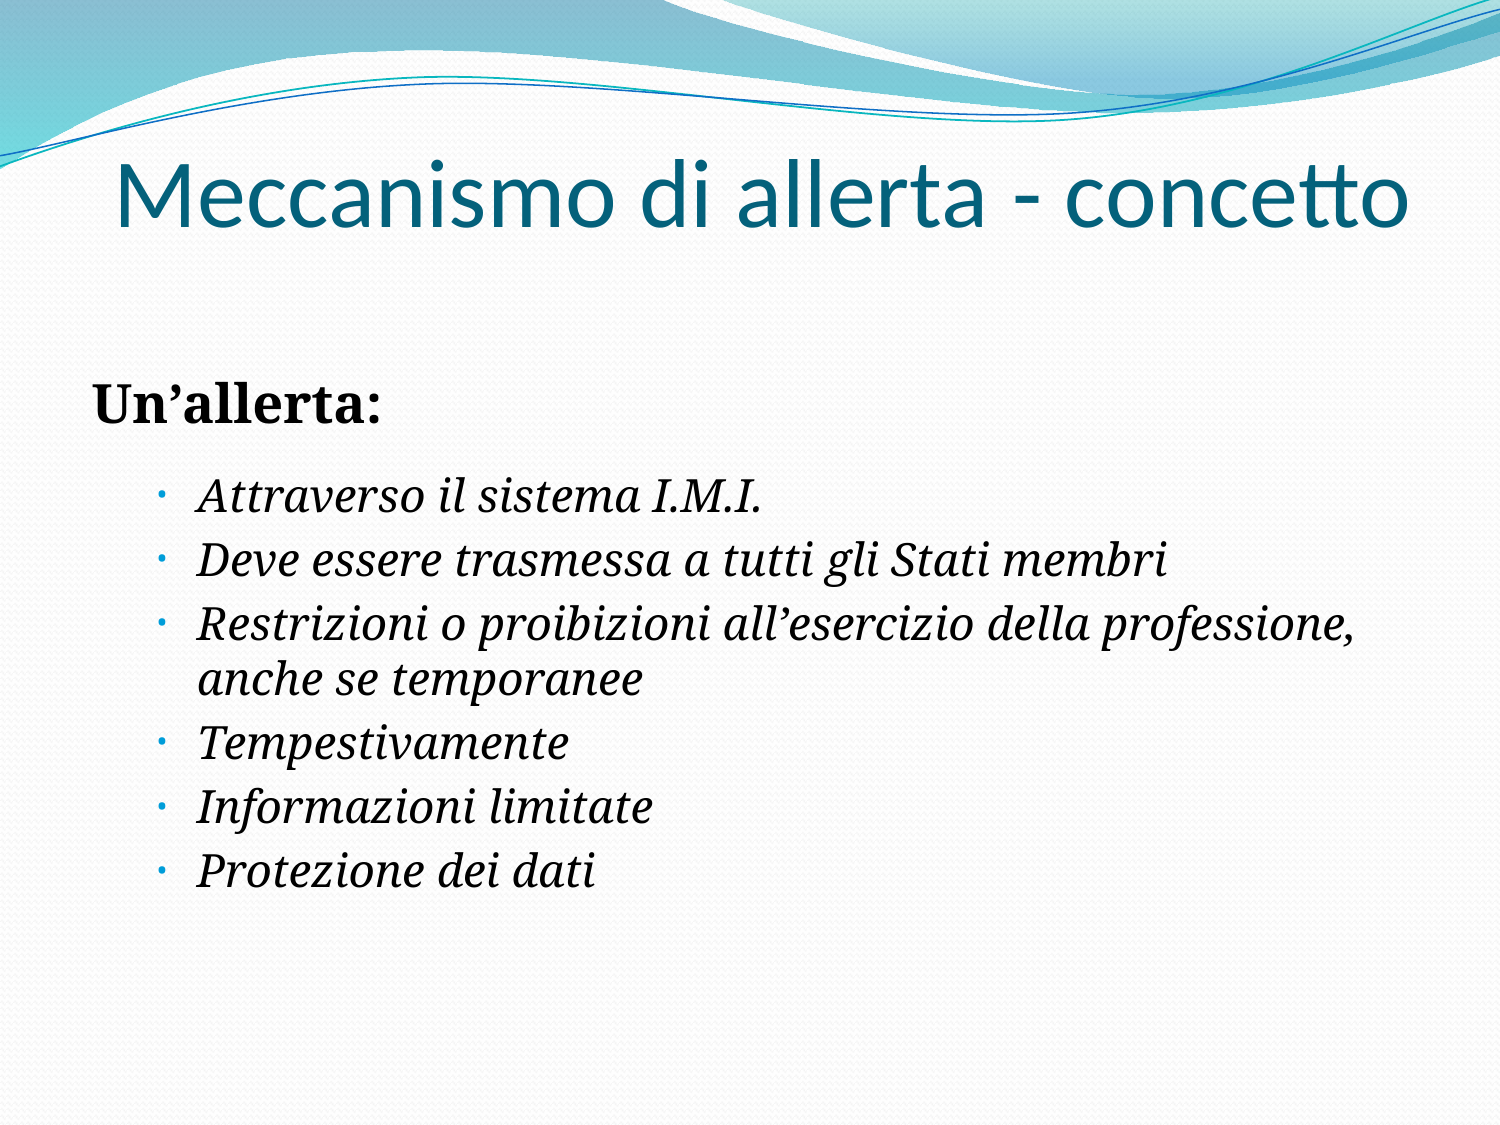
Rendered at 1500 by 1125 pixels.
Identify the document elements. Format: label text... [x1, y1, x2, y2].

title Meccanismo di allerta - concetto [93, 93, 1432, 248]
list Un’allerta: Attraverso il sistema I.M.I. Deve essere trasmessa a tutti gli Stati membri Restrizioni o proibizioni all’esercizio della professione, anche se temporanee Tempestivamente Informazioni limitate Protezione dei dati [77, 361, 1425, 988]
